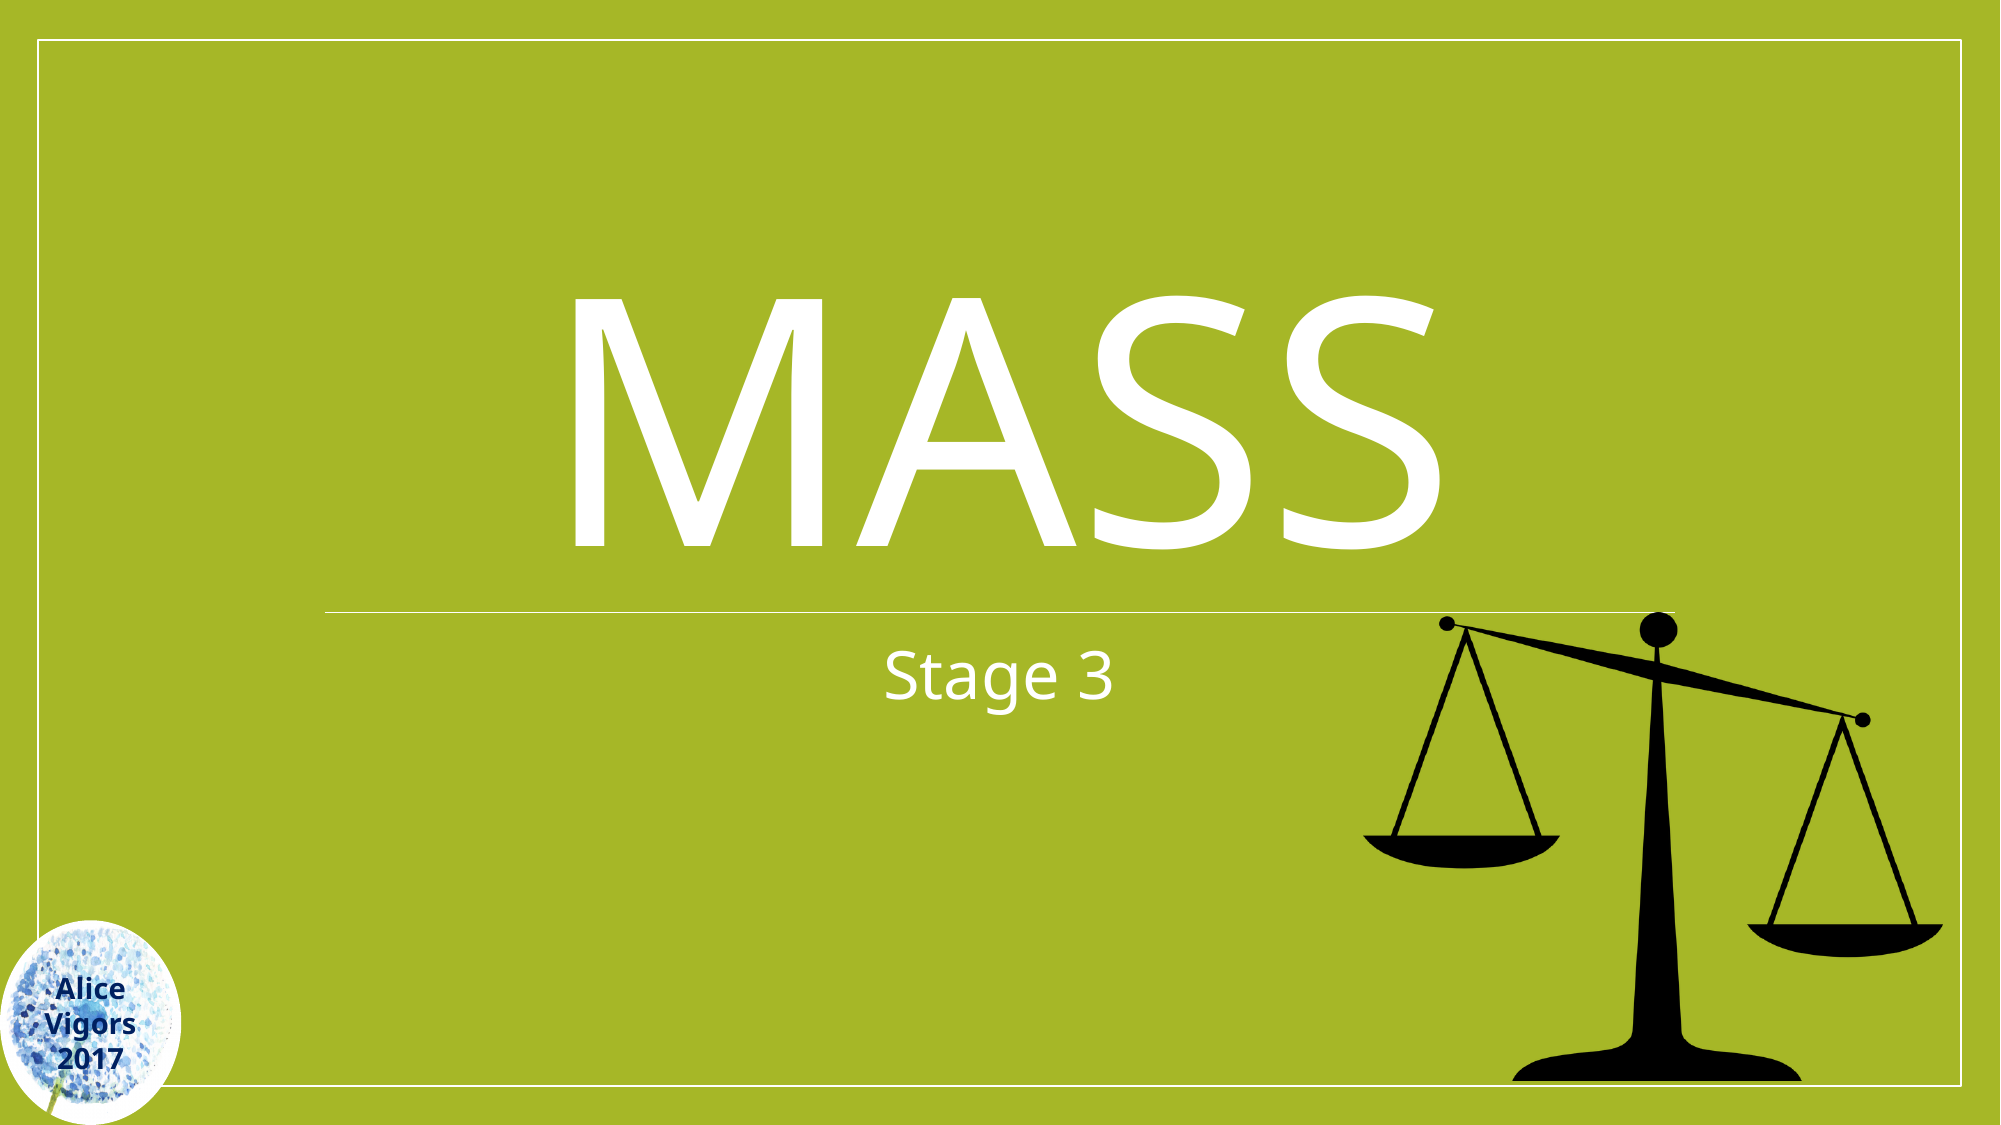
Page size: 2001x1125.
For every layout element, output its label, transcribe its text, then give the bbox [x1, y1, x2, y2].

subtitle Stage 3 [280, 634, 1357, 863]
text_box Alice Vigors 2017 [0, 918, 183, 1125]
picture [1363, 612, 1943, 1082]
title Mass [182, 144, 1818, 625]
